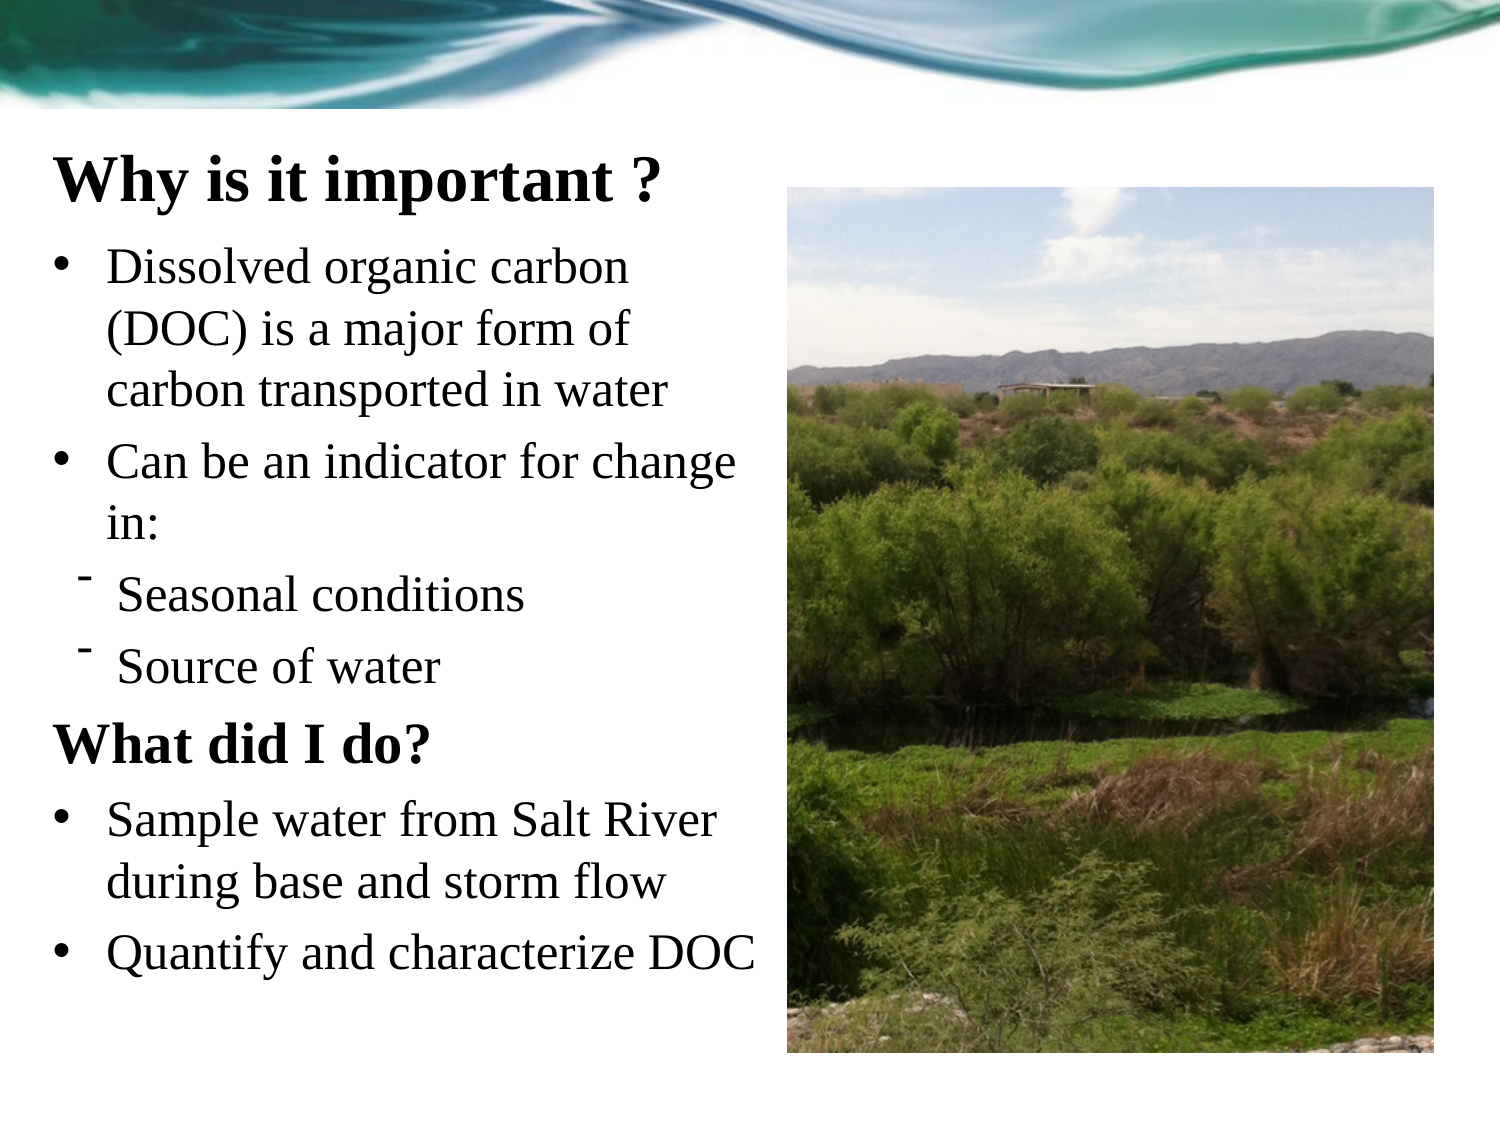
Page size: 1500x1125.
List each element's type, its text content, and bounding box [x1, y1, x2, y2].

text_box - [62, 534, 138, 607]
picture [787, 187, 1434, 1054]
text_box - [62, 607, 138, 683]
title Why is it important ? [37, 99, 1388, 250]
list Dissolved organic carbon (DOC) is a major form of carbon transported in water Can be an indicator for change in: Seasonal conditions Source of water What did I do? Sample water from Salt River during base and storm flow Quantify and characterize DOC [37, 224, 775, 1053]
picture [0, 0, 1500, 109]
